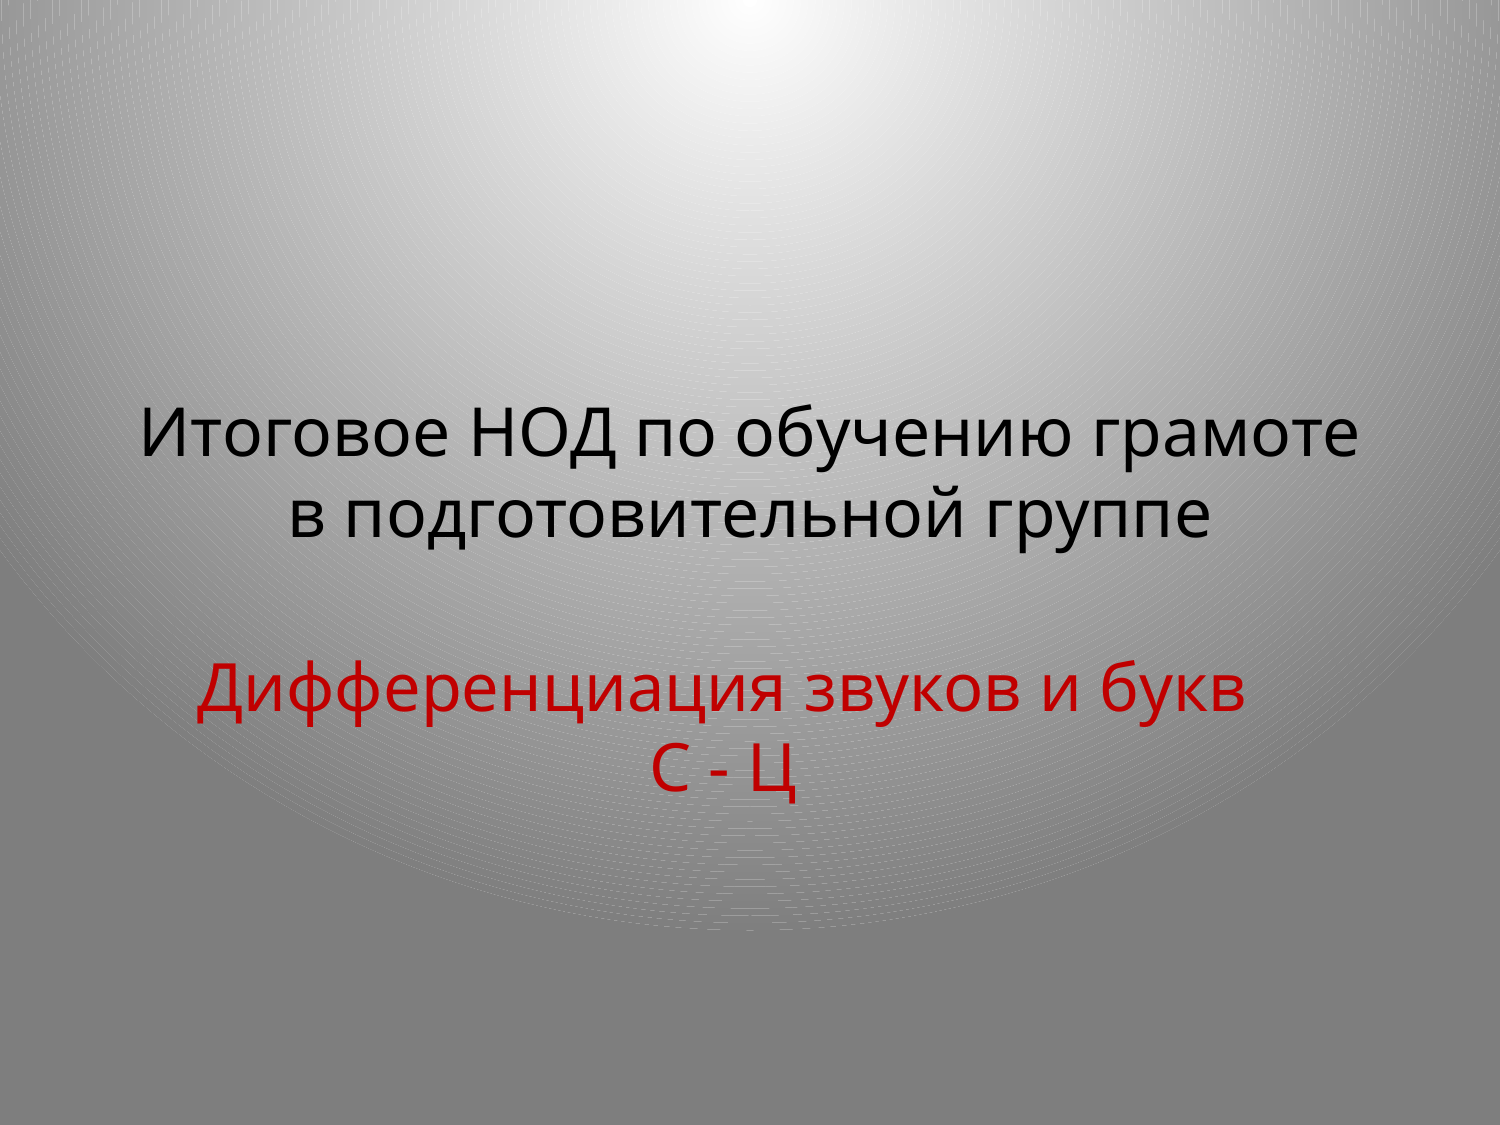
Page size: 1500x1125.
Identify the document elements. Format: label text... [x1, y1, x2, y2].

subtitle Дифференциация звуков и букв С - Ц [171, 637, 1275, 925]
title Итоговое НОД по обучению грамоте в подготовительной группе [112, 349, 1388, 591]
